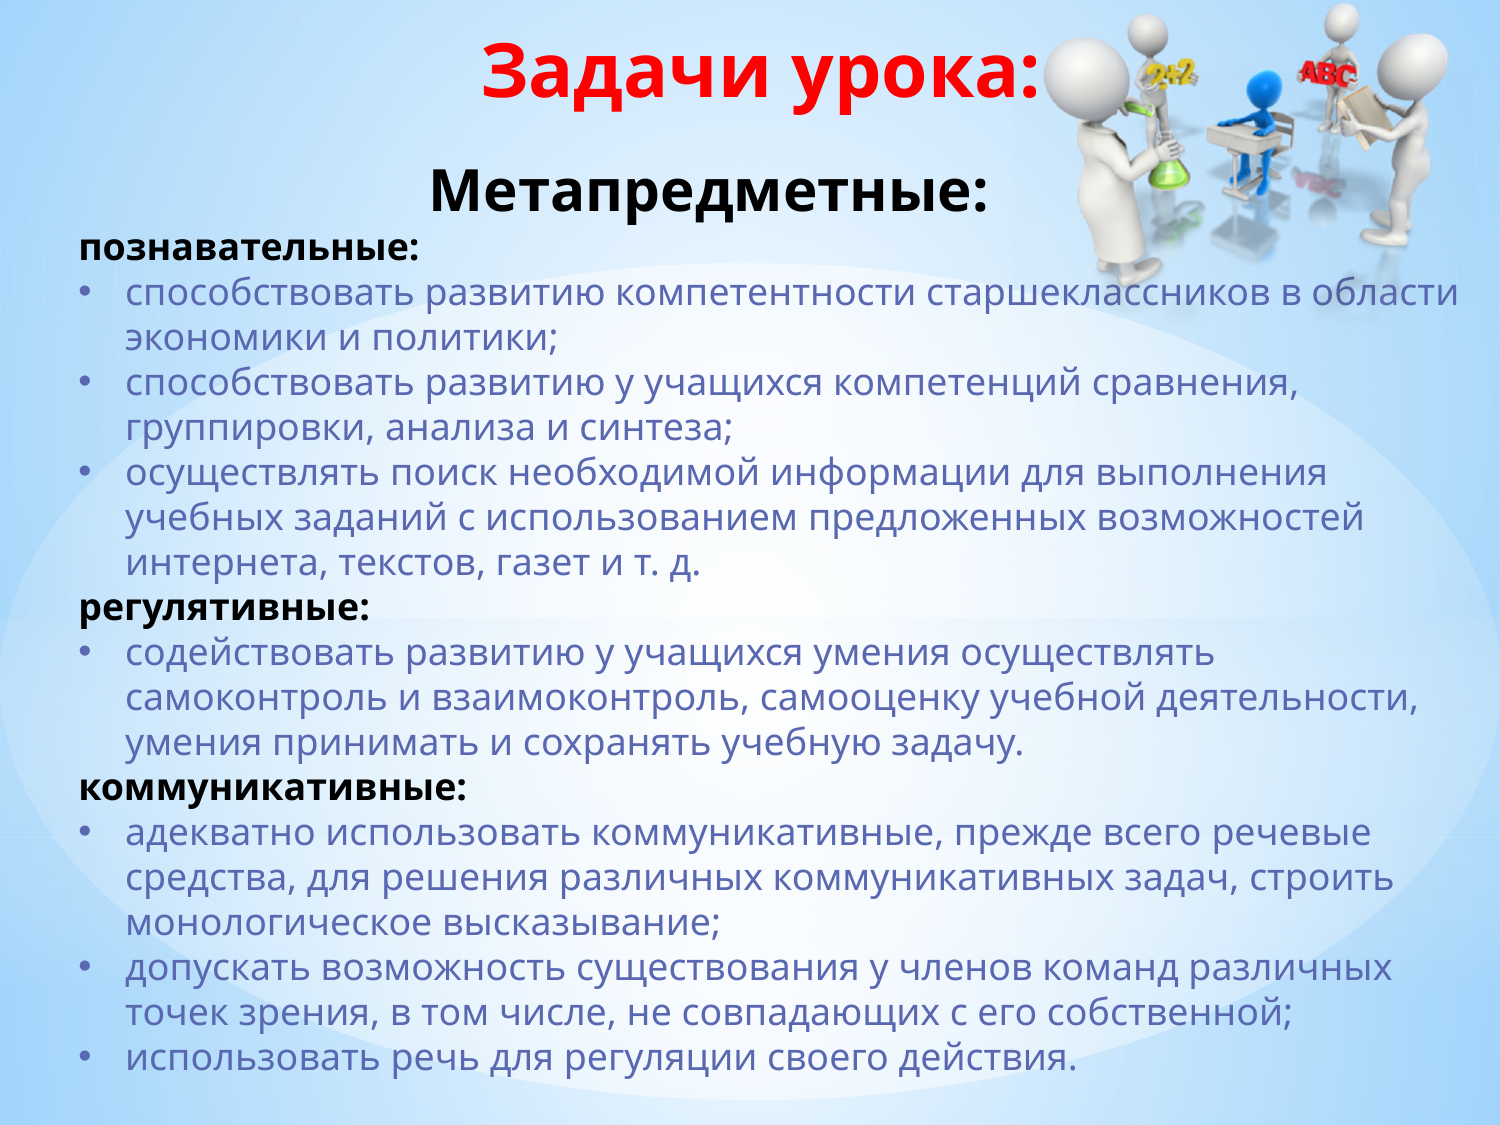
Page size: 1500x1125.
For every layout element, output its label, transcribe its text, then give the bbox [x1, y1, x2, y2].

text_box Метапредметные: познавательные: способствовать развитию компетентности старшеклассников в области экономики и политики; способствовать развитию у учащихся компетенций сравнения, группировки, анализа и синтеза; осуществлять поиск необходимой информации для выполнения учебных заданий с использованием предложенных возможностей интернета, текстов, газет и т. д. регулятивные: содействовать развитию у учащихся умения осуществлять самоконтроль и взаимоконтроль, самооценку учебной деятельности, умения принимать и сохранять учебную задачу. коммуникативные: адекватно использовать коммуникативные, прежде всего речевые средства, для решения различных коммуникативных задач, строить монологическое высказывание; допускать возможность существования у членов команд различных точек зрения, в том числе, не совпадающих с его собственной; использовать речь для регуляции своего действия. [63, 145, 1481, 1086]
text_box Задачи урока: [426, 15, 1007, 121]
picture [1013, 0, 1475, 331]
